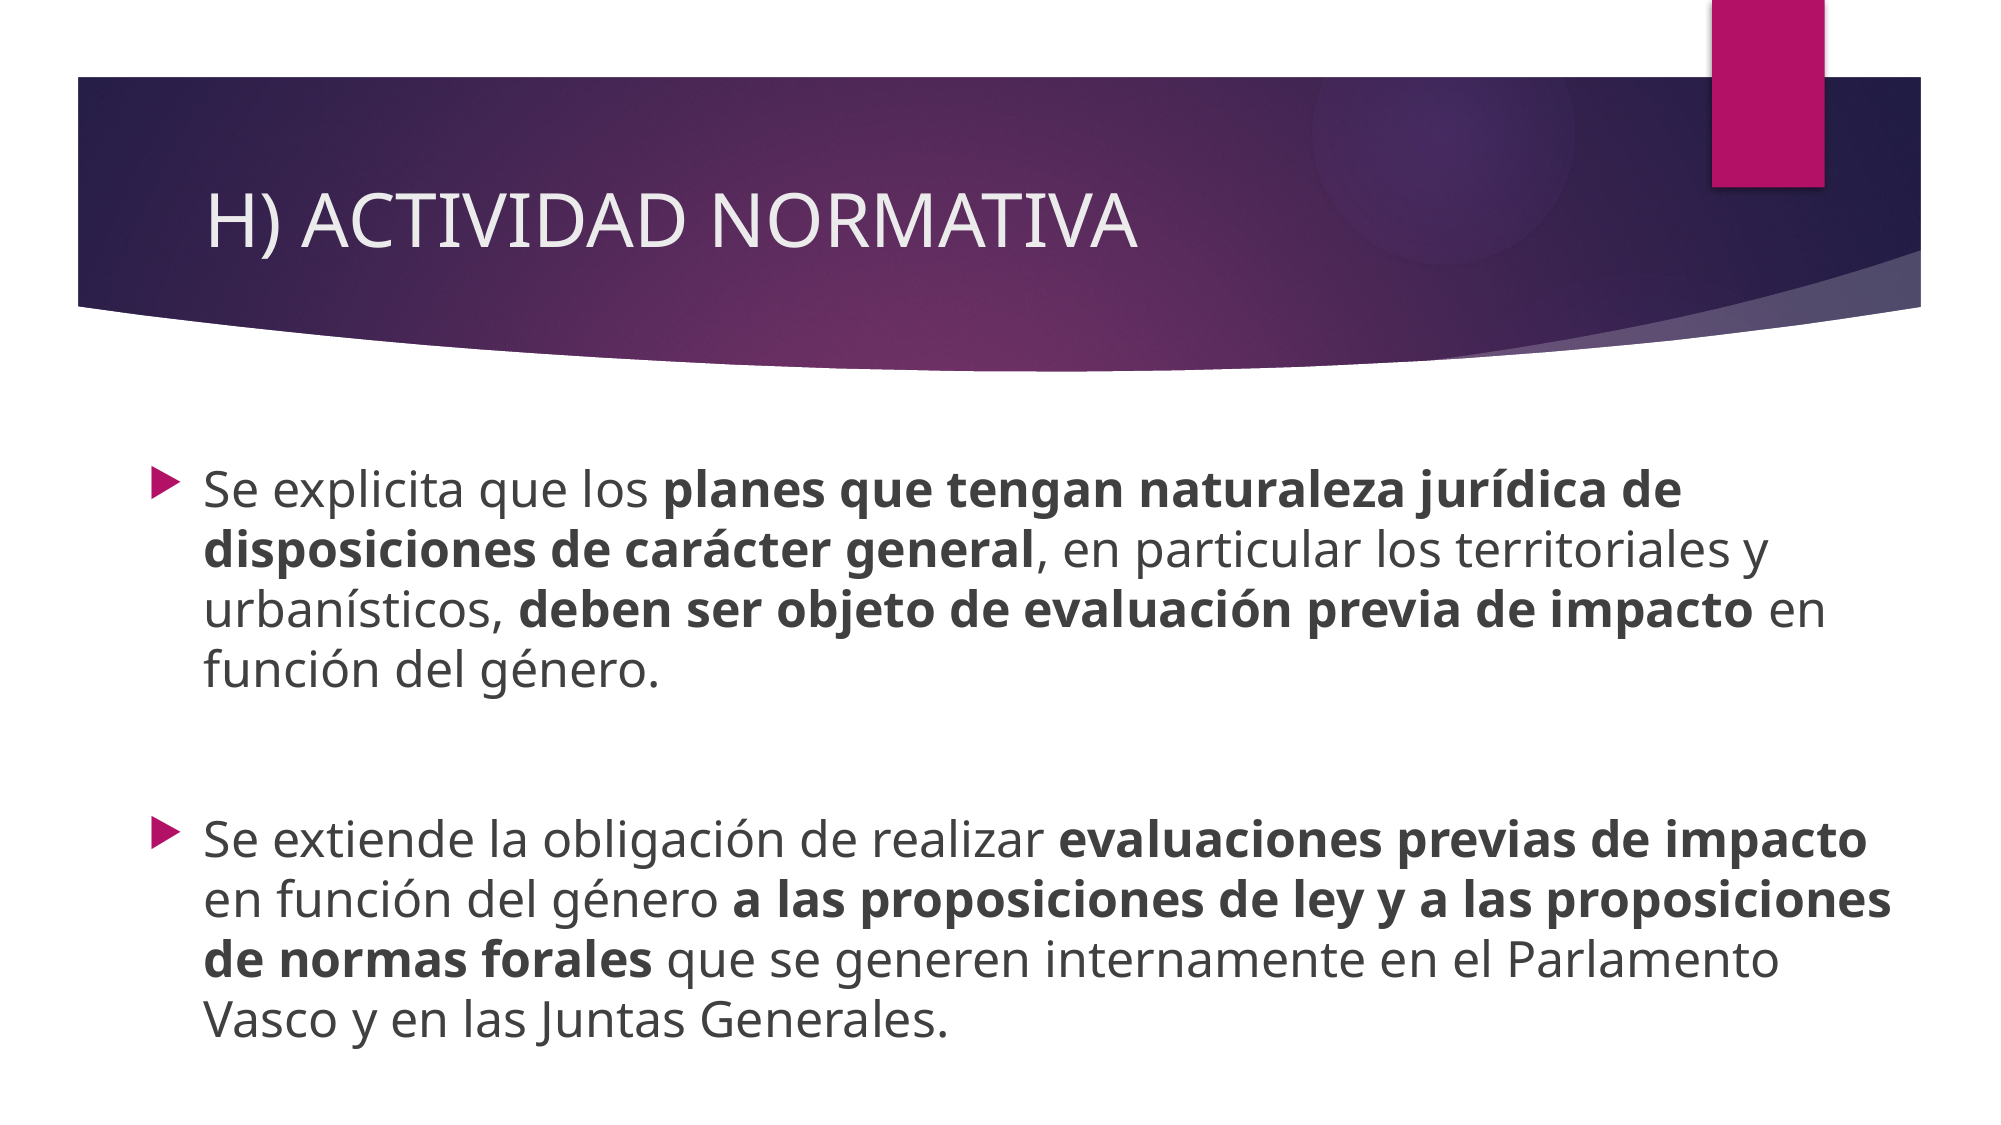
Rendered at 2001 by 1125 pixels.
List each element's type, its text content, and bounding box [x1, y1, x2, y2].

list Se explicita que los planes que tengan naturaleza jurídica de disposiciones de carácter general, en particular los territoriales y urbanísticos, deben ser objeto de evaluación previa de impacto en función del género. Se extiende la obligación de realizar evaluaciones previas de impacto en función del género a las proposiciones de ley y a las proposiciones de normas forales que se generen internamente en el Parlamento Vasco y en las Juntas Generales. [132, 450, 1914, 1125]
title H) ACTIVIDAD NORMATIVA [189, 159, 1627, 276]
